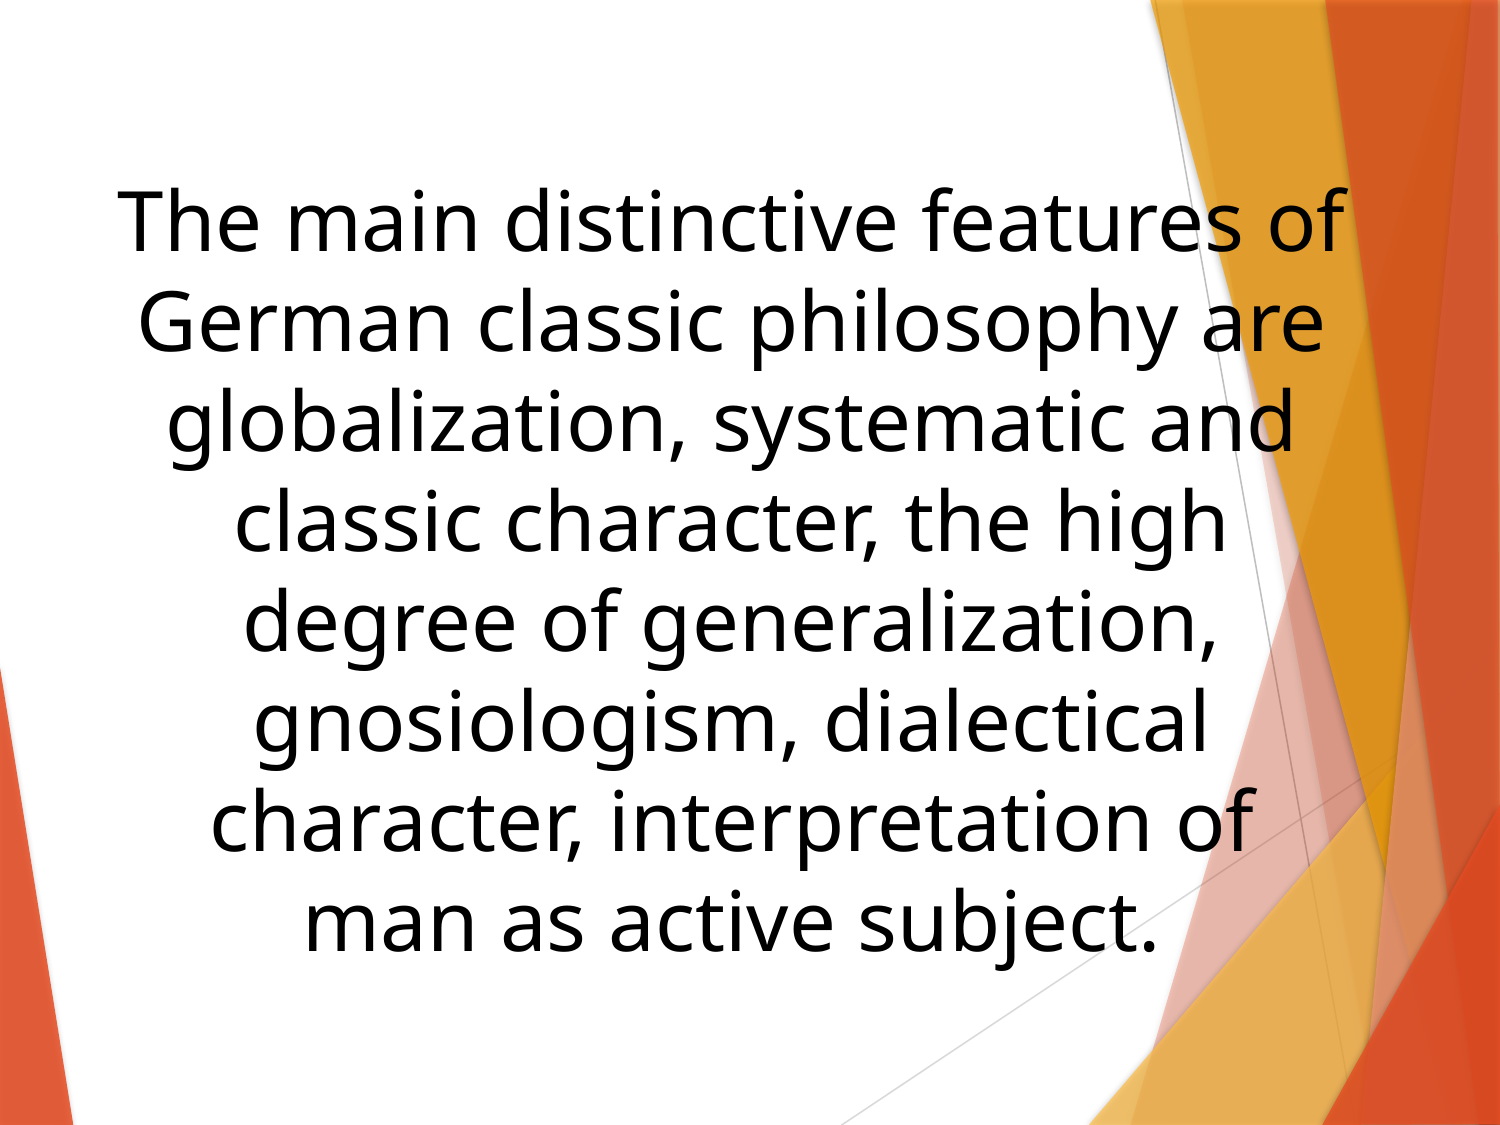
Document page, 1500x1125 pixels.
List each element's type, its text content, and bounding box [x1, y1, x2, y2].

list The main distinctive features of German classic philosophy are globalization, systematic and classic character, the high degree of generalization, gnosiologism, dialectical character, interpretation of man as active subject. [100, 160, 1365, 991]
